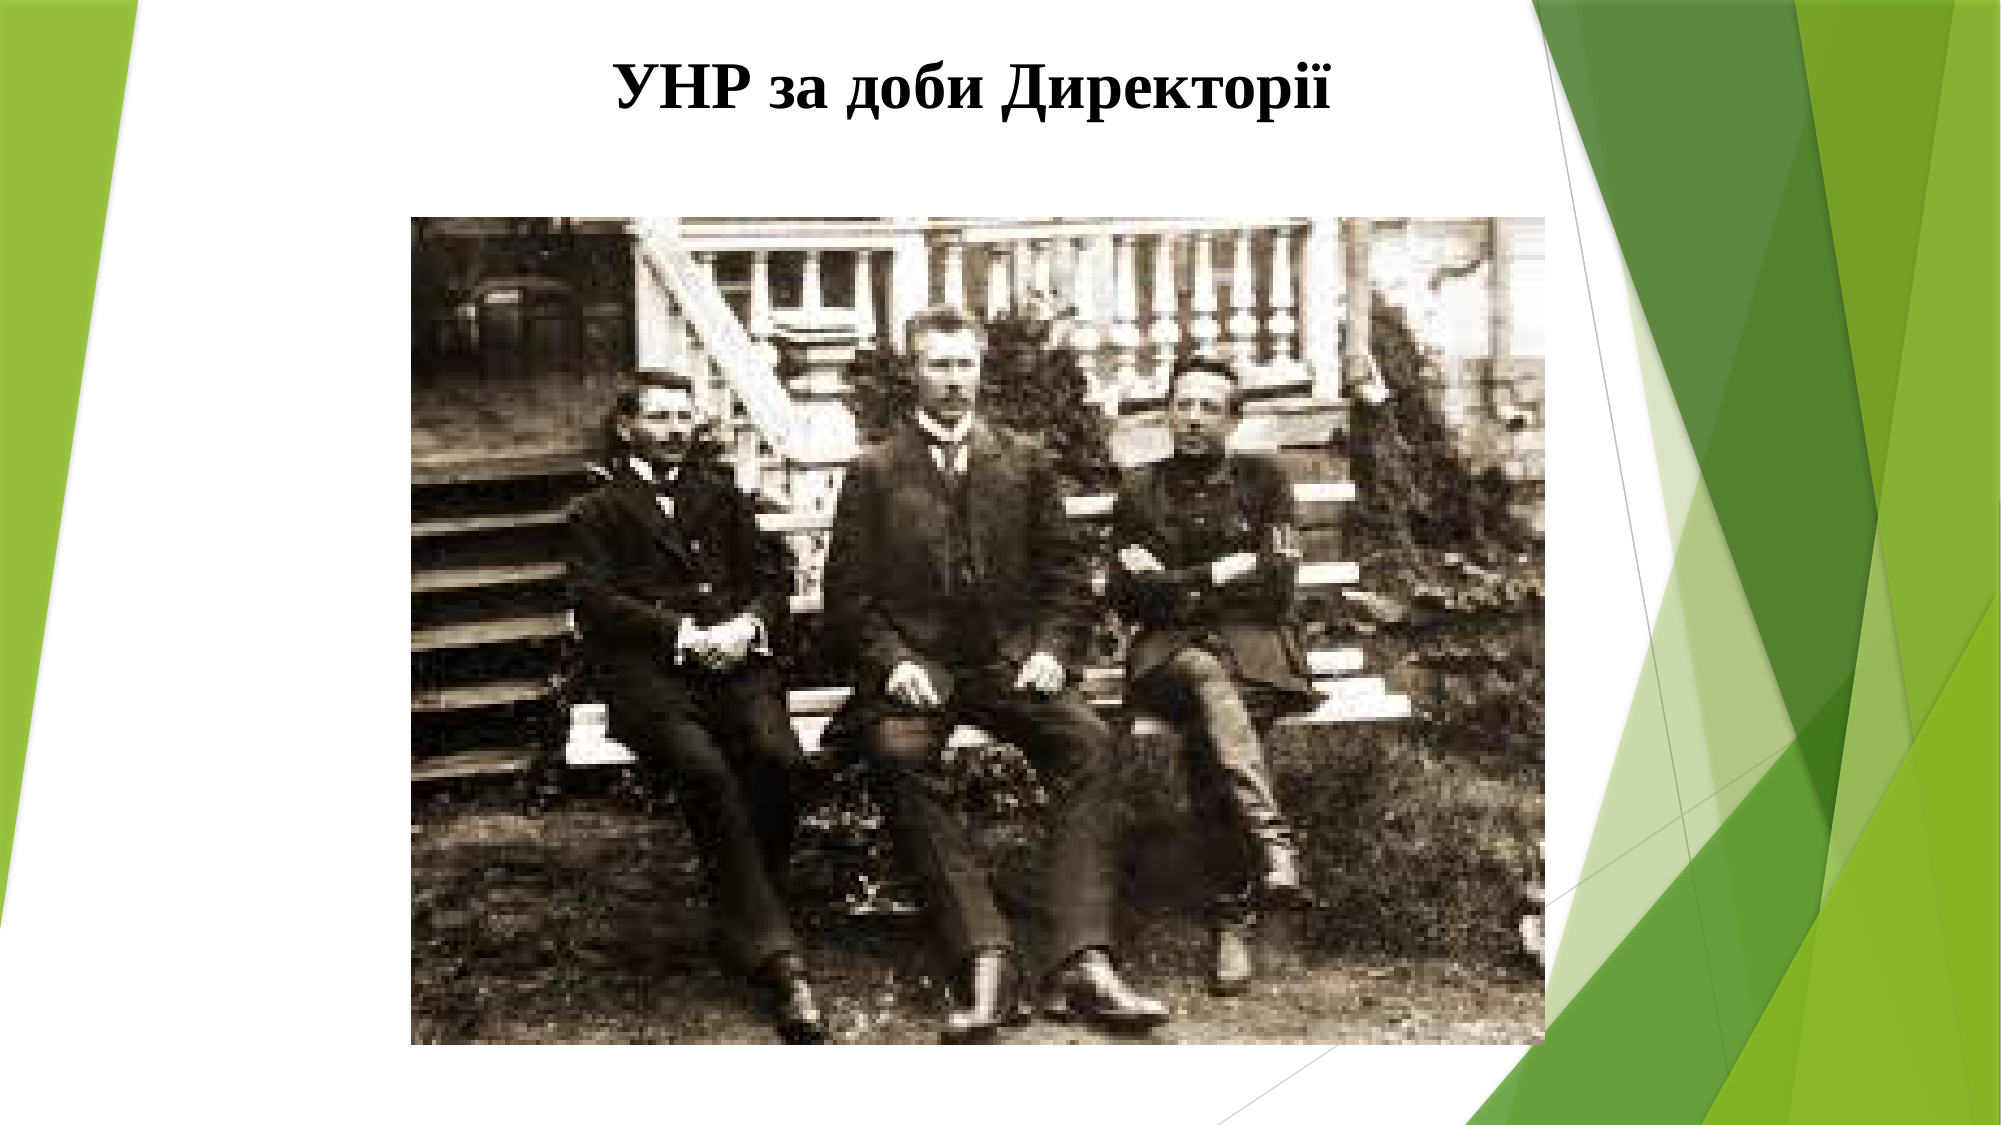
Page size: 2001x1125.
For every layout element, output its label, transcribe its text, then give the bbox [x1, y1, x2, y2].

picture [411, 217, 1546, 1046]
text_box УНР за доби Директорії [287, 34, 1656, 129]
